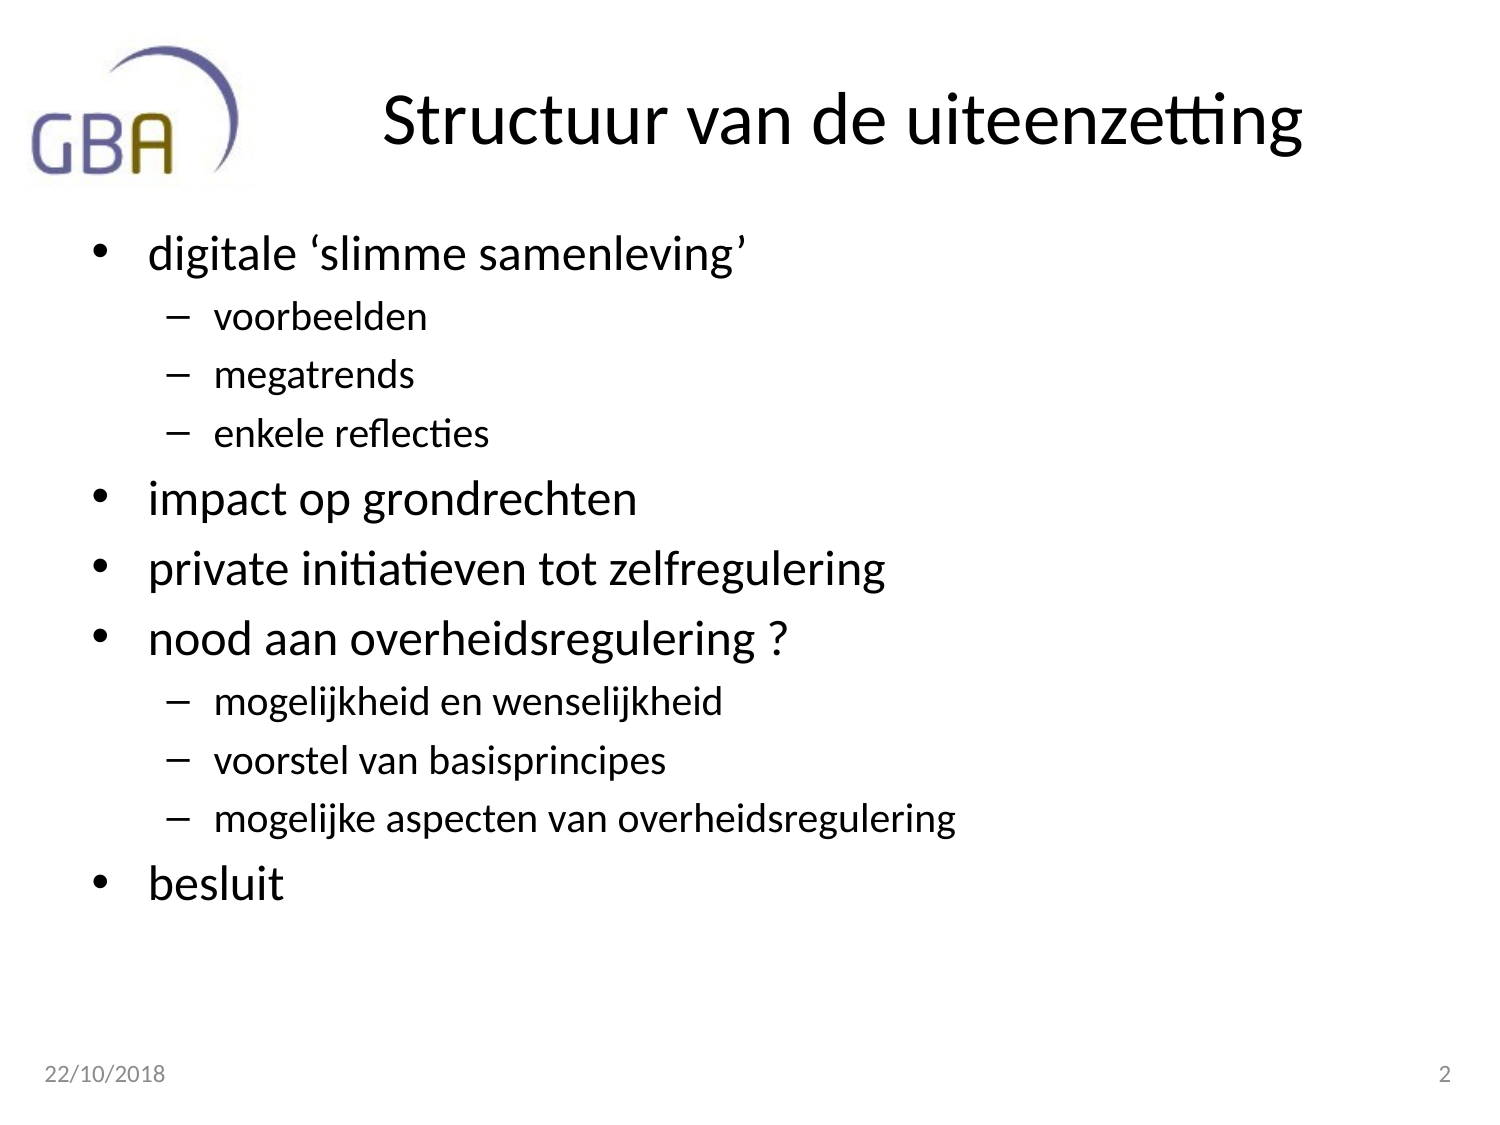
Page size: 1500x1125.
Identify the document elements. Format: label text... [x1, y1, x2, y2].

slide_number 2 [1116, 1042, 1467, 1103]
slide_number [29, 1042, 380, 1103]
list digitale ‘slimme samenleving’ voorbeelden megatrends enkele reflecties impact op grondrechten private initiatieven tot zelfregulering nood aan overheidsregulering ? mogelijkheid en wenselijkheid voorstel van basisprincipes mogelijke aspecten van overheidsregulering besluit [76, 213, 1427, 1035]
title Structuur van de uiteenzetting [240, 45, 1447, 185]
picture [2, 35, 254, 187]
